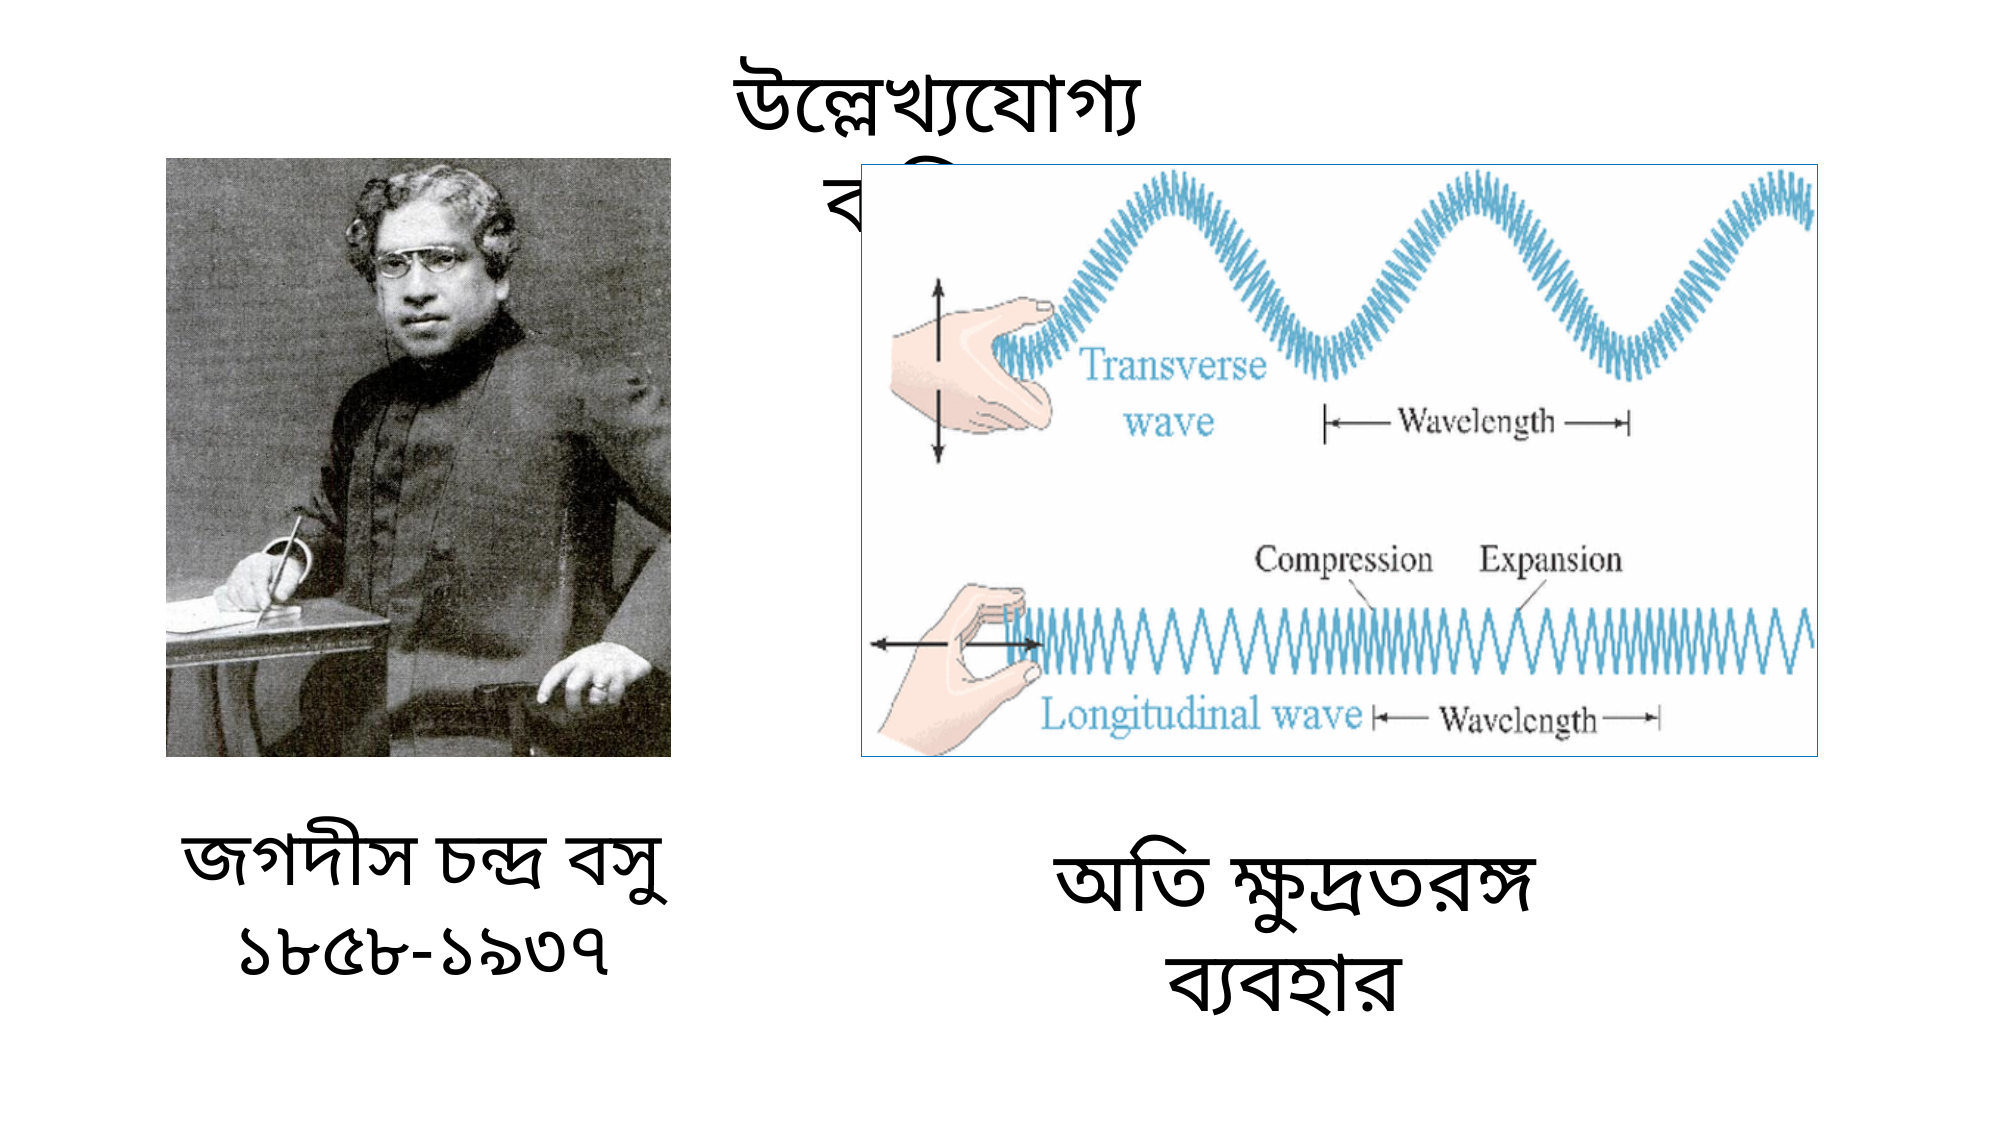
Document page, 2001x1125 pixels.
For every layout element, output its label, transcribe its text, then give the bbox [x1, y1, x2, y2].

picture [166, 158, 671, 757]
text_box অতি ক্ষুদ্রতরঙ্গ ব্যবহার [985, 820, 1606, 1036]
text_box জগদীস চন্দ্র বসু ১৮৫৮-১৯৩৭ [166, 802, 679, 998]
text_box উল্লেখ্যযোগ্য ব্যক্তিত্ব [627, 42, 1248, 257]
picture [861, 164, 1818, 757]
